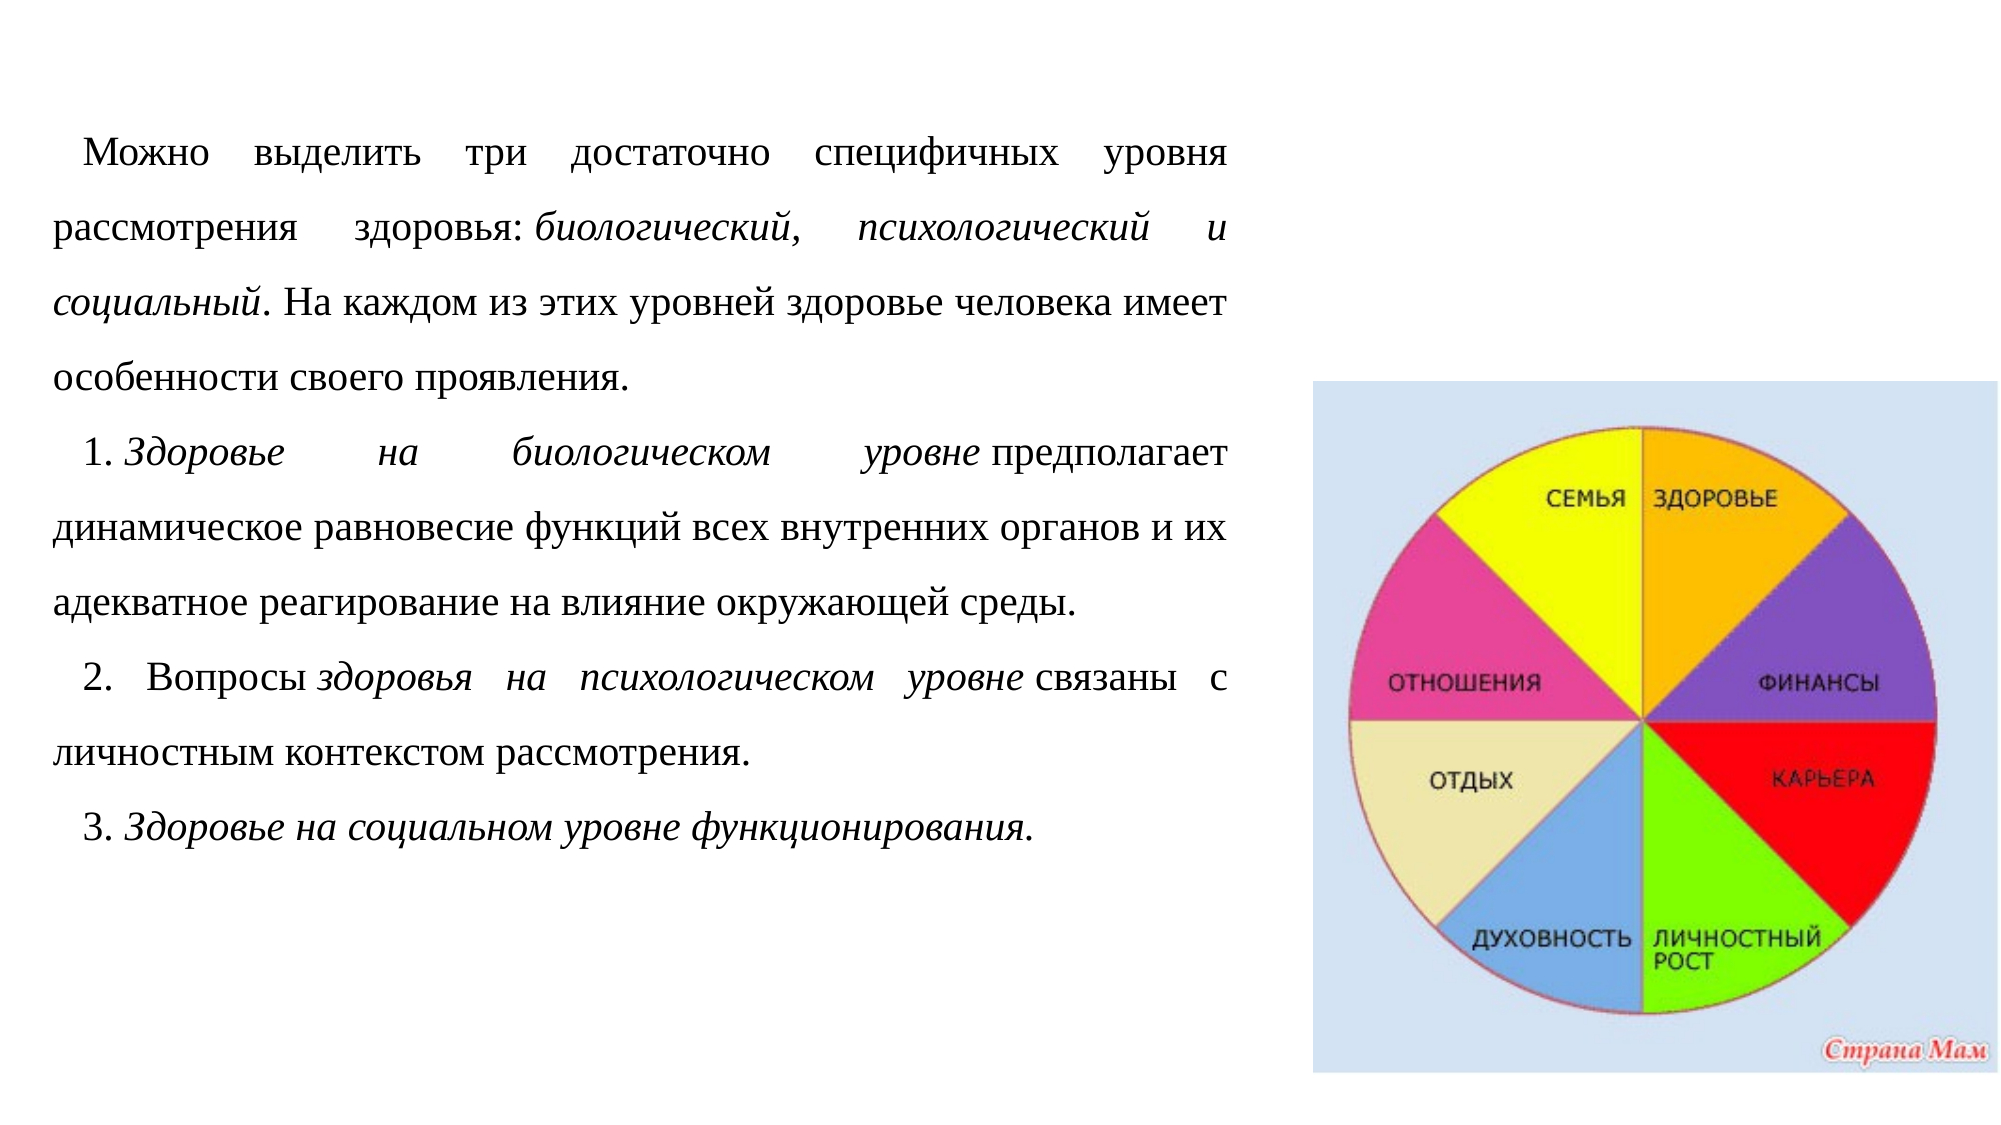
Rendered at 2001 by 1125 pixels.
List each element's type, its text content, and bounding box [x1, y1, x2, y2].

text_box Можно выделить три достаточно специфичных уровня рассмотрения здоровья: биологический, психологический и социальный. На каждом из этих уровней здоровье человека имеет особенности своего проявления. 1. Здоровье на биологическом уровне предполагает динамическое равновесие функций всех внутренних органов и их адекватное реагирование на влияние окружающей среды. 2. Вопросы здоровья на психологическом уровне связаны с личностным контекстом рассмотрения. 3. Здоровье на социальном уровне функционирования. [38, 91, 1243, 857]
picture [1313, 381, 2000, 1075]
